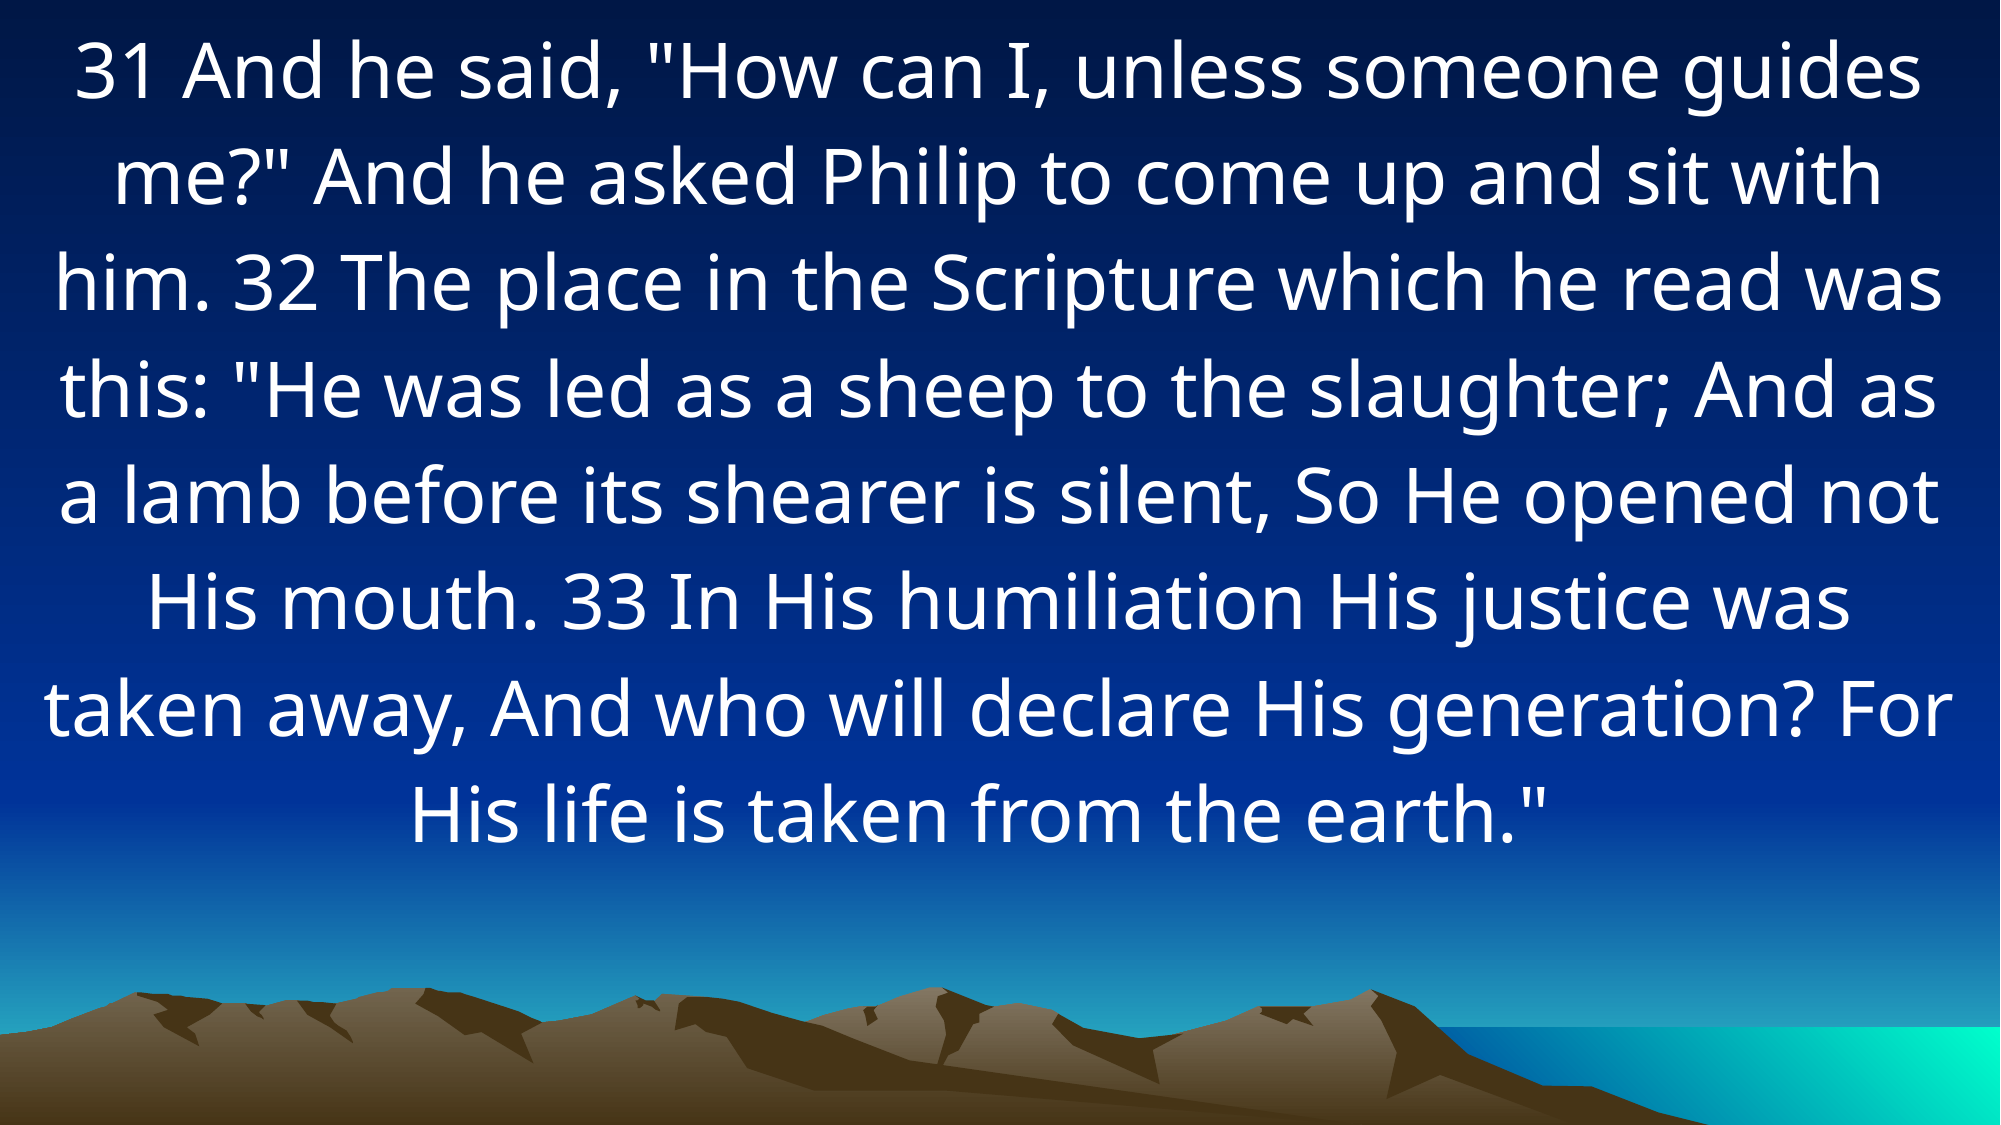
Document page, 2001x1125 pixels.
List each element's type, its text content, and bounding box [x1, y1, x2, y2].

text_box 31 And he said, "How can I, unless someone guides me?" And he asked Philip to come up and sit with him. 32 The place in the Scripture which he read was this: "He was led as a sheep to the slaughter; And as a lamb before its shearer is silent, So He opened not His mouth. 33 In His humiliation His justice was taken away, And who will declare His generation? For His life is taken from the earth." [24, 0, 1975, 900]
